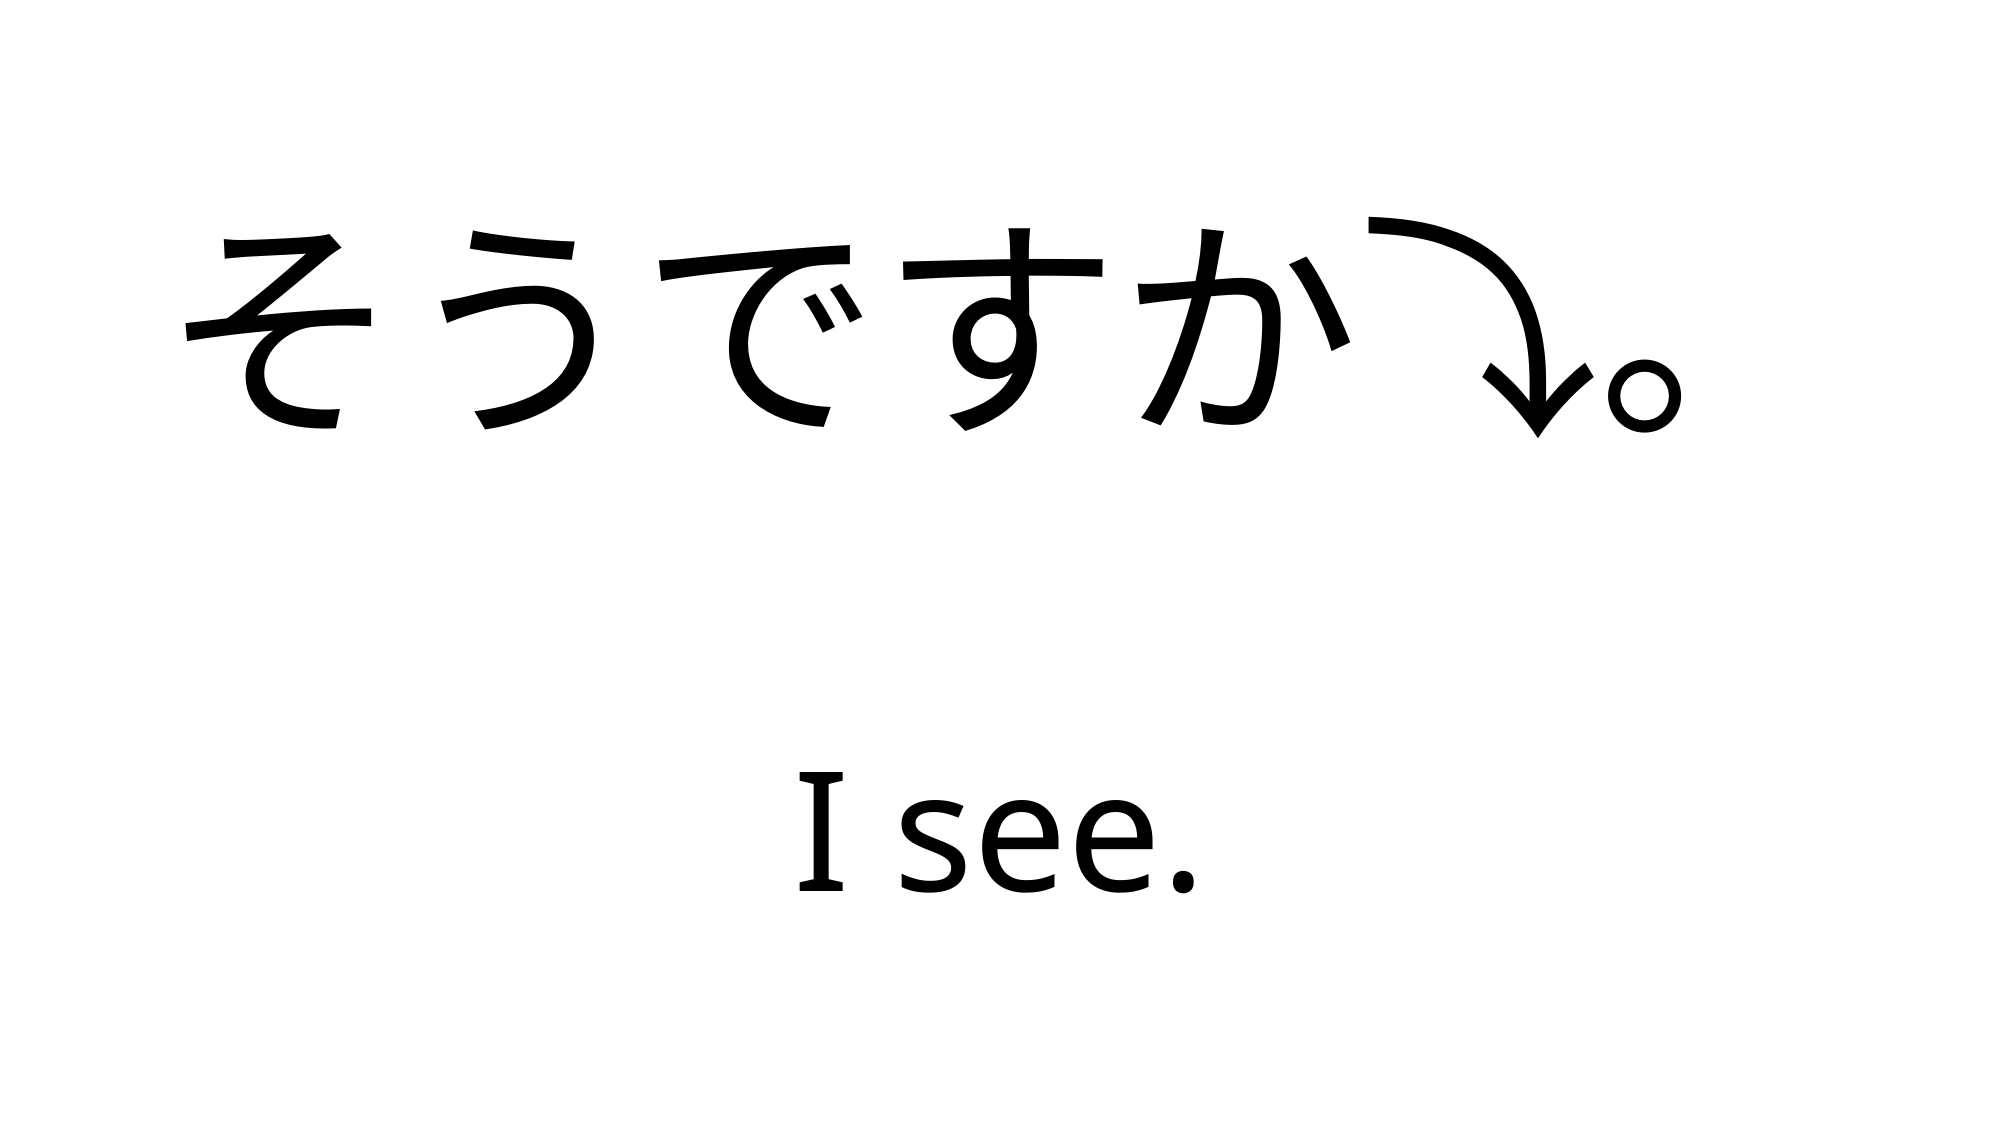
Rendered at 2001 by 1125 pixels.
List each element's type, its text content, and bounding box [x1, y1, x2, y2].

subtitle I see. [137, 687, 1863, 987]
title そうですか⤵。 [137, 22, 1863, 660]
